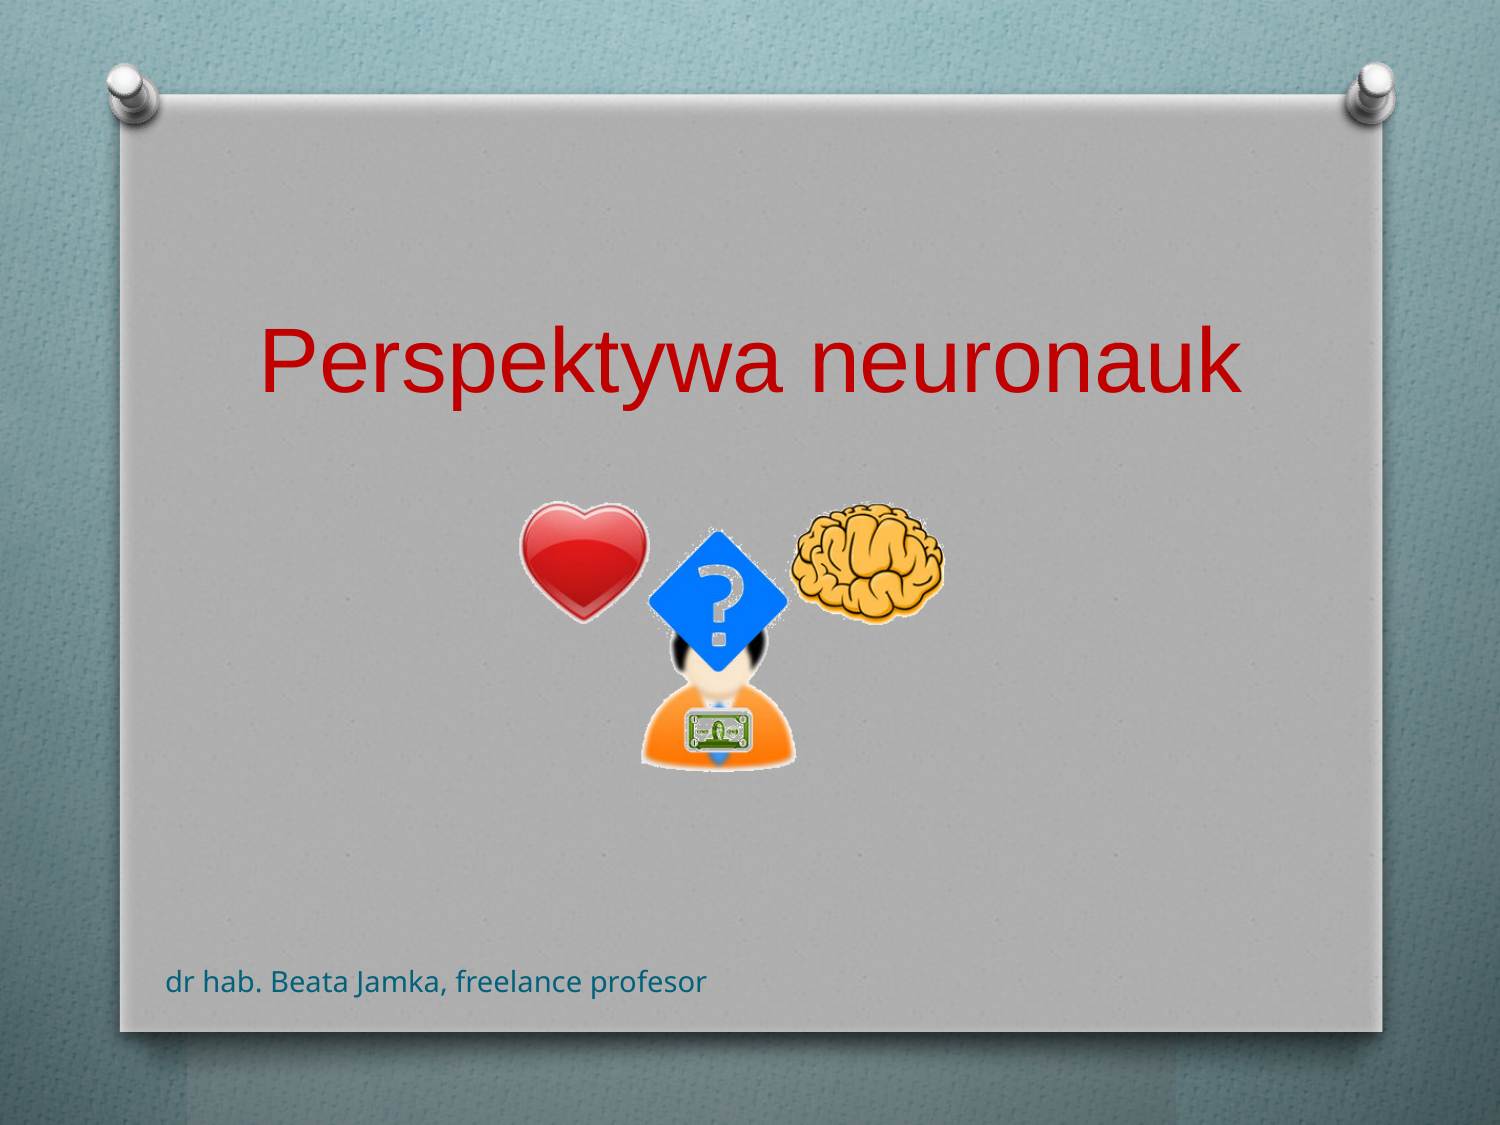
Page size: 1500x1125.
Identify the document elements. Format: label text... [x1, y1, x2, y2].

title Perspektywa neuronauk [179, 255, 1323, 457]
picture [75, 29, 198, 153]
picture [489, 467, 963, 788]
picture [1317, 35, 1439, 156]
footer dr hab. Beata Jamka, freelance profesor [150, 952, 1059, 1013]
